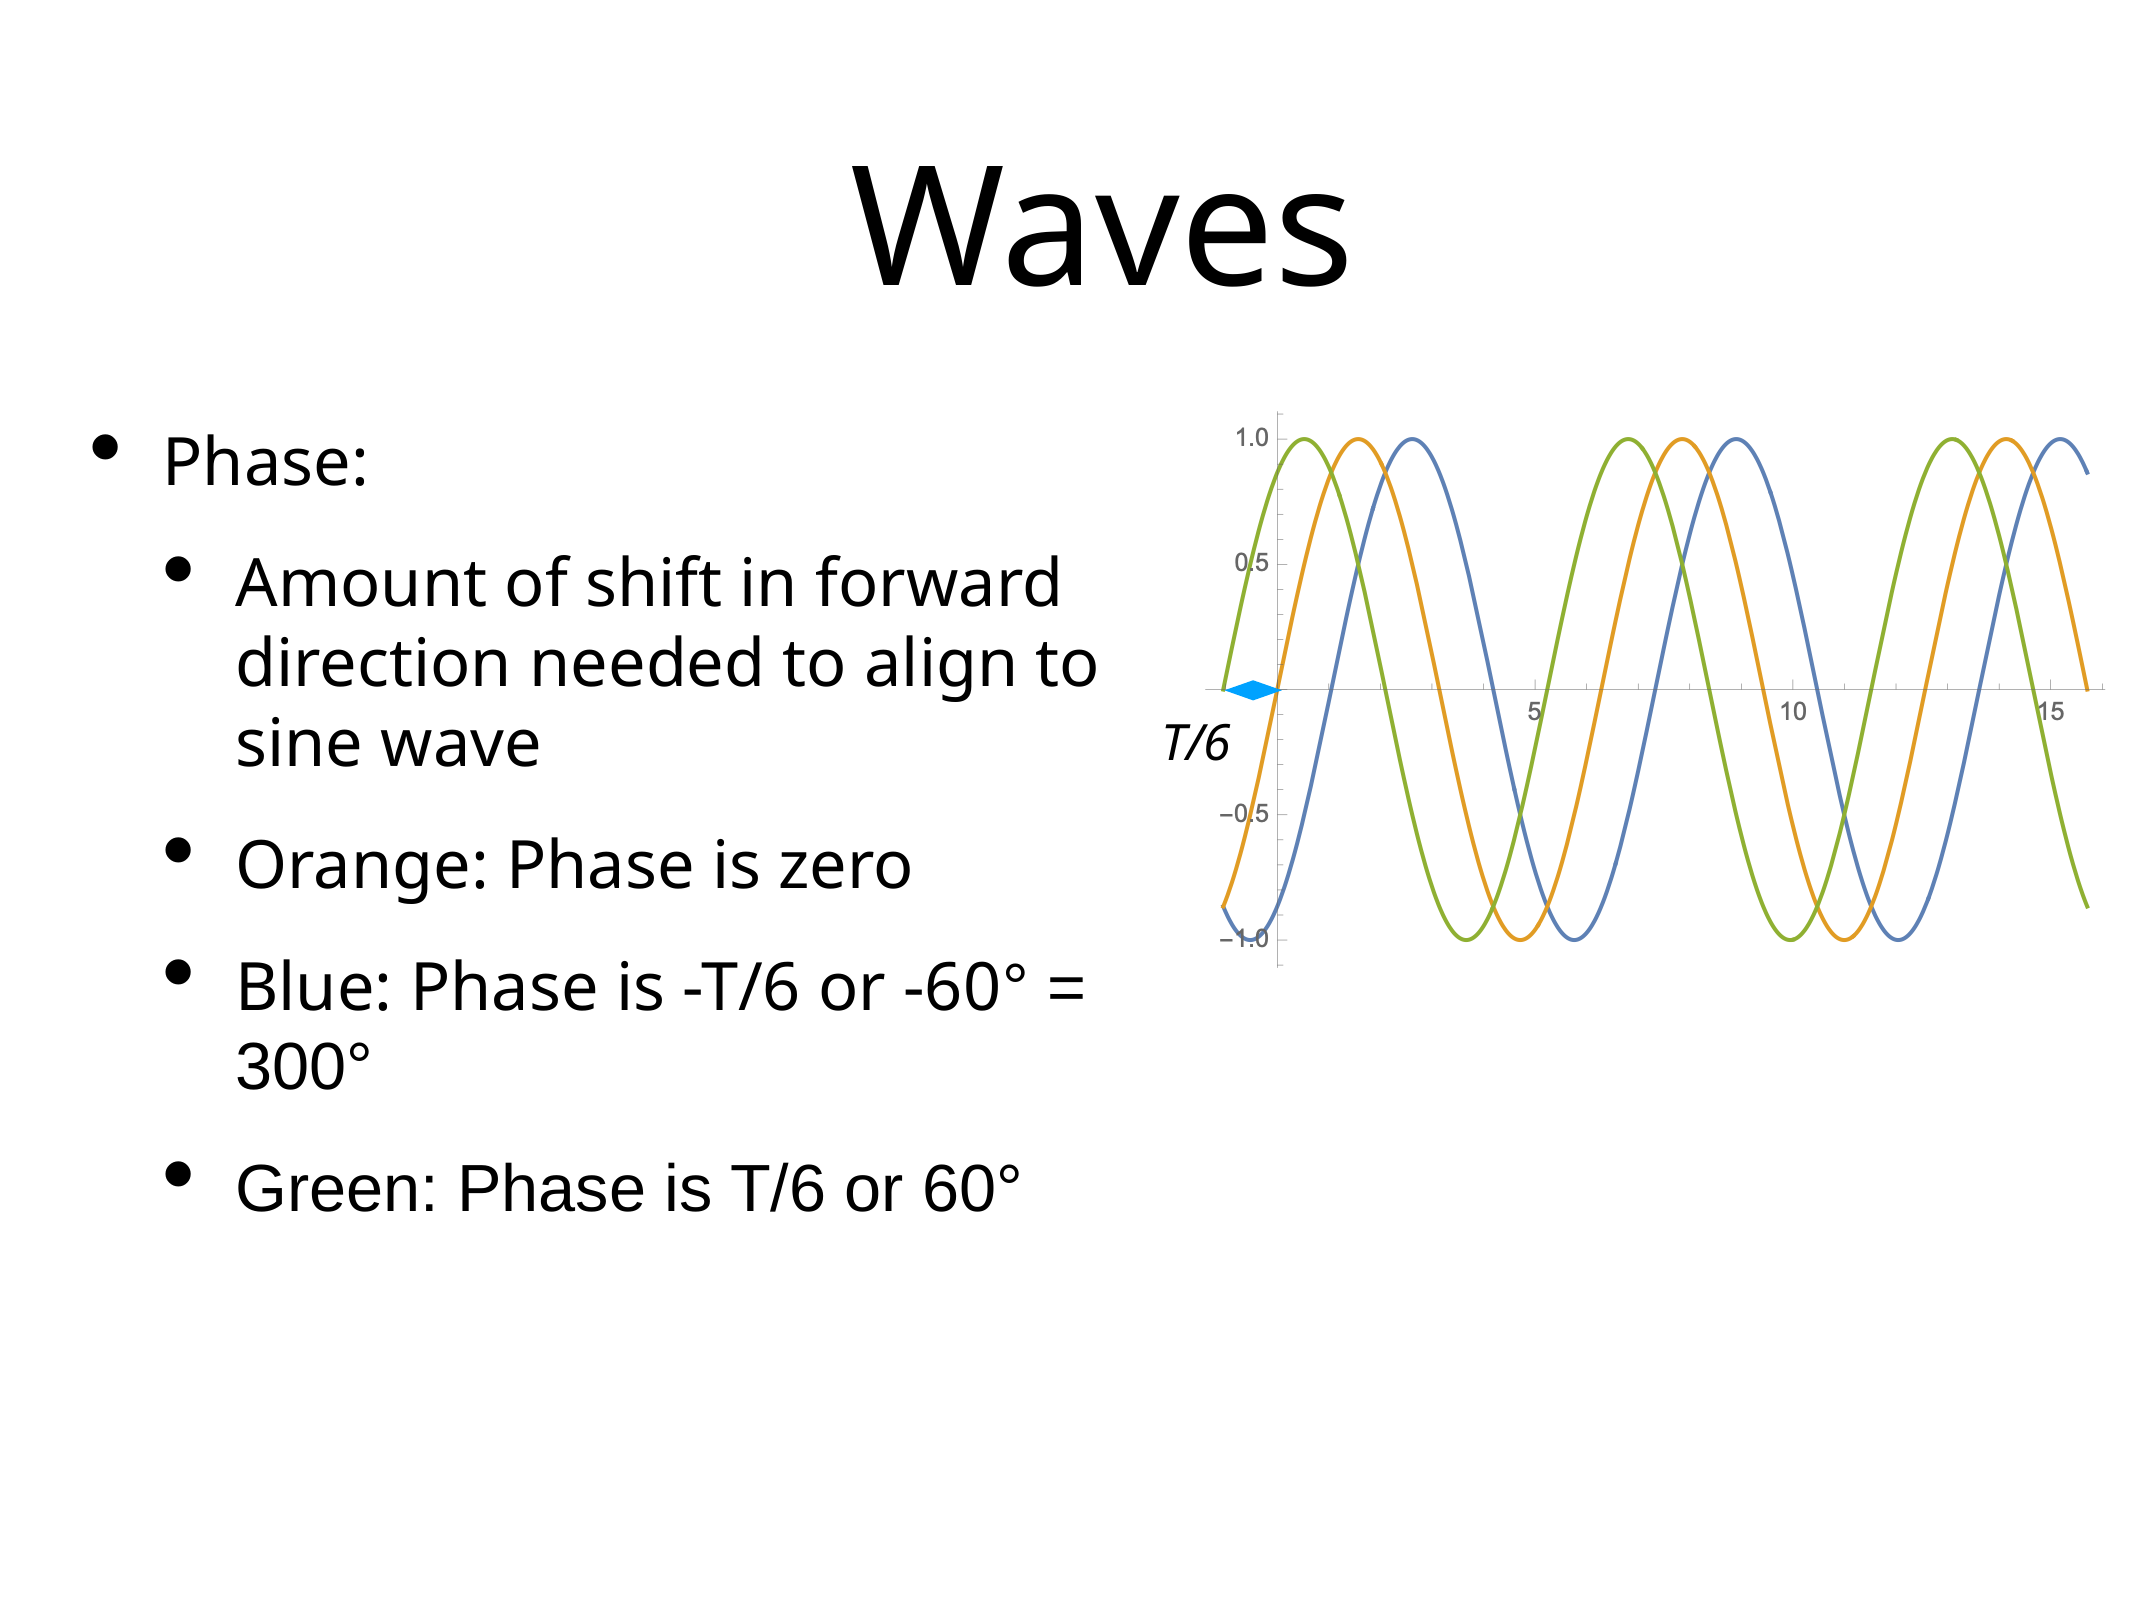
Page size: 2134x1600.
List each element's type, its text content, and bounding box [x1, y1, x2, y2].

picture [1204, 409, 2109, 971]
text_box T/6 [1152, 702, 1204, 779]
list Phase: Amount of shift in forward direction needed to align to sine wave Orange: Phase is zero Blue: Phase is -T/6 or -60° = 300° Green: Phase is T/6 or 60° [80, 409, 1136, 1443]
title Waves [191, 41, 2014, 397]
